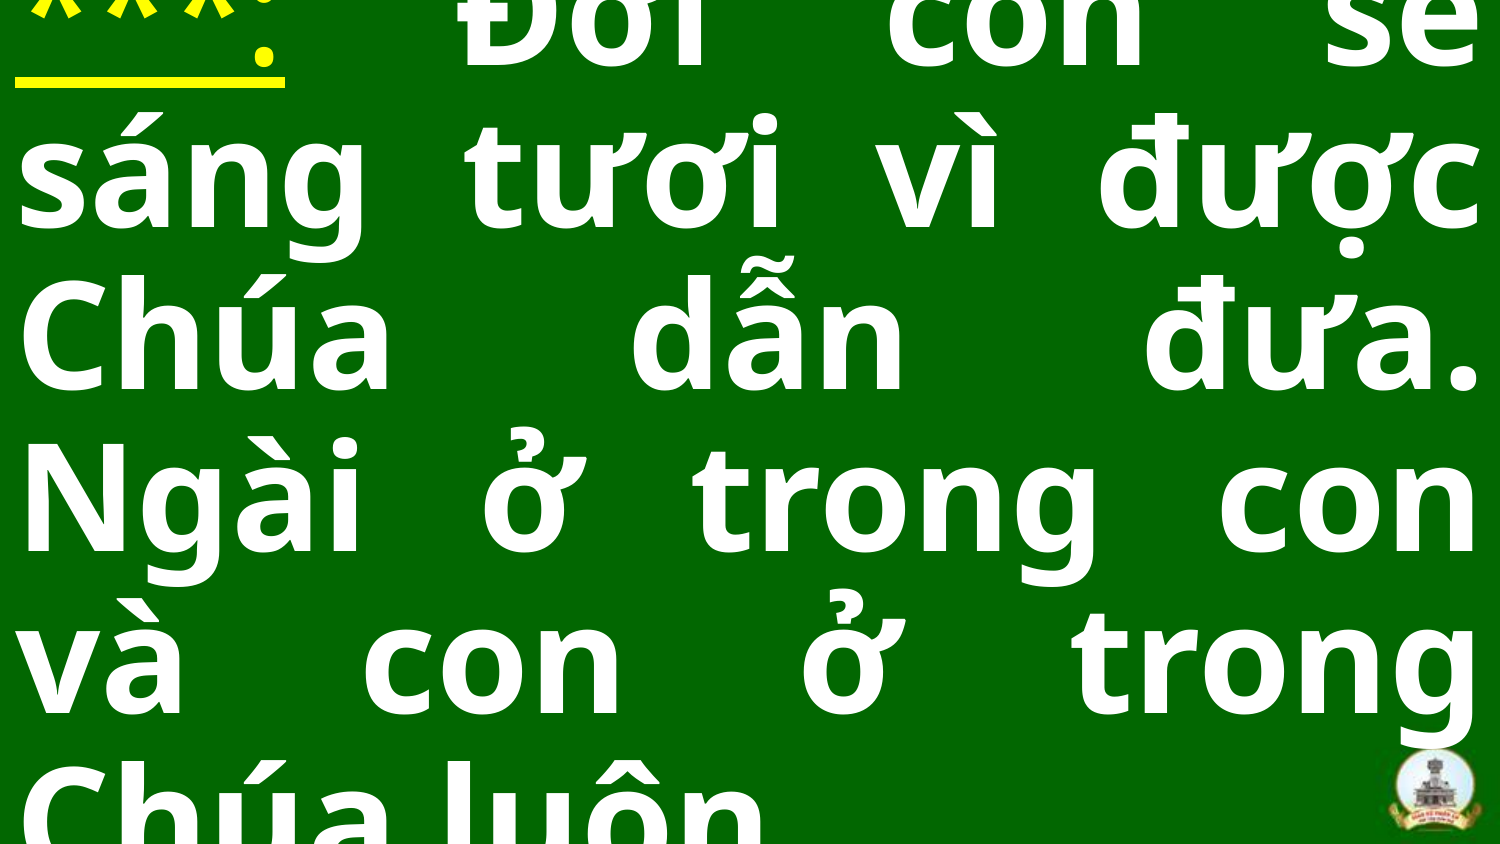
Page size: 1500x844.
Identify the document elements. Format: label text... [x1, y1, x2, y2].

subtitle ***: Đời con sẽ sáng tươi vì được Chúa dẫn đưa. Ngài ở trong con và con ở trong Chúa luôn. [0, 0, 1500, 844]
